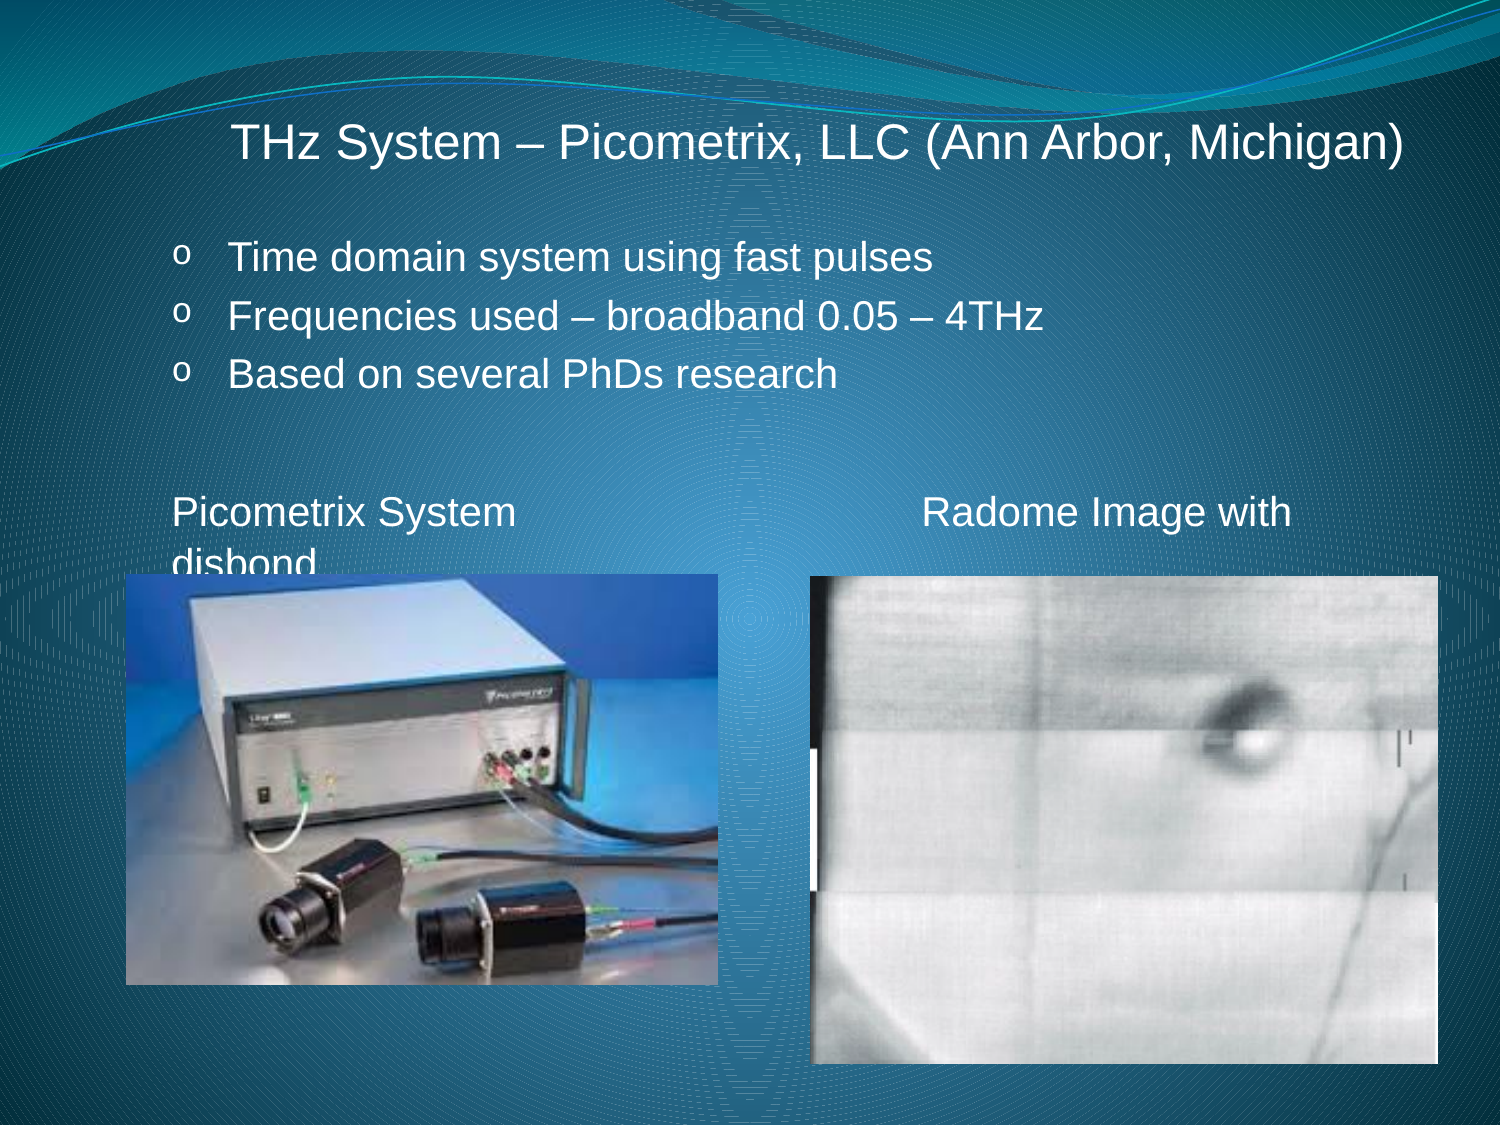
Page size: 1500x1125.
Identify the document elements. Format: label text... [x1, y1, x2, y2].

picture [126, 573, 718, 986]
picture [809, 576, 1438, 1065]
subtitle THz System – Picometrix, LLC (Ann Arbor, Michigan) Time domain system using fast pulses Frequencies used – broadband 0.05 – 4THz Based on several PhDs research Picometrix System Radome Image with disbond [112, 101, 1436, 1107]
